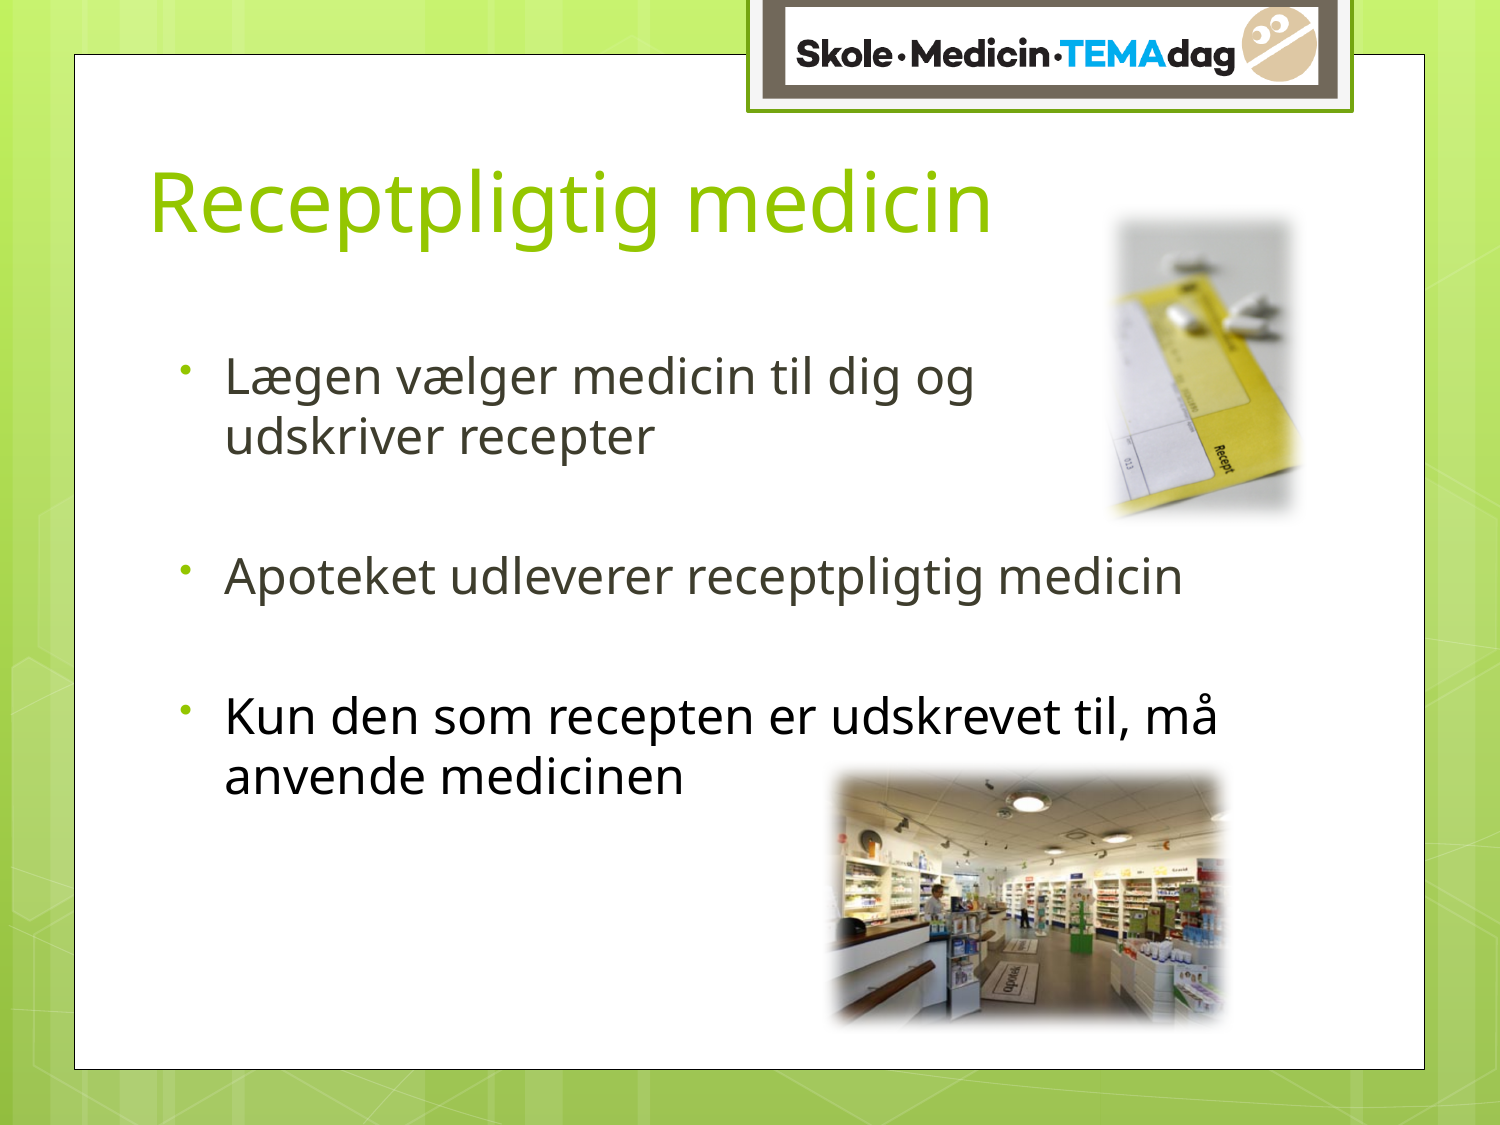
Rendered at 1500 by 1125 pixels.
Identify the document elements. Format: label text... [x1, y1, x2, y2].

list Lægen vælger medicin til dig og udskriver recepter Apoteket udleverer receptpligtig medicin Kun den som recepten er udskrevet til, må anvende medicinen [153, 337, 1265, 913]
title Receptpligtig medicin [132, 134, 1285, 257]
picture [821, 759, 1235, 1036]
picture [1099, 202, 1309, 529]
picture [785, 6, 1319, 85]
